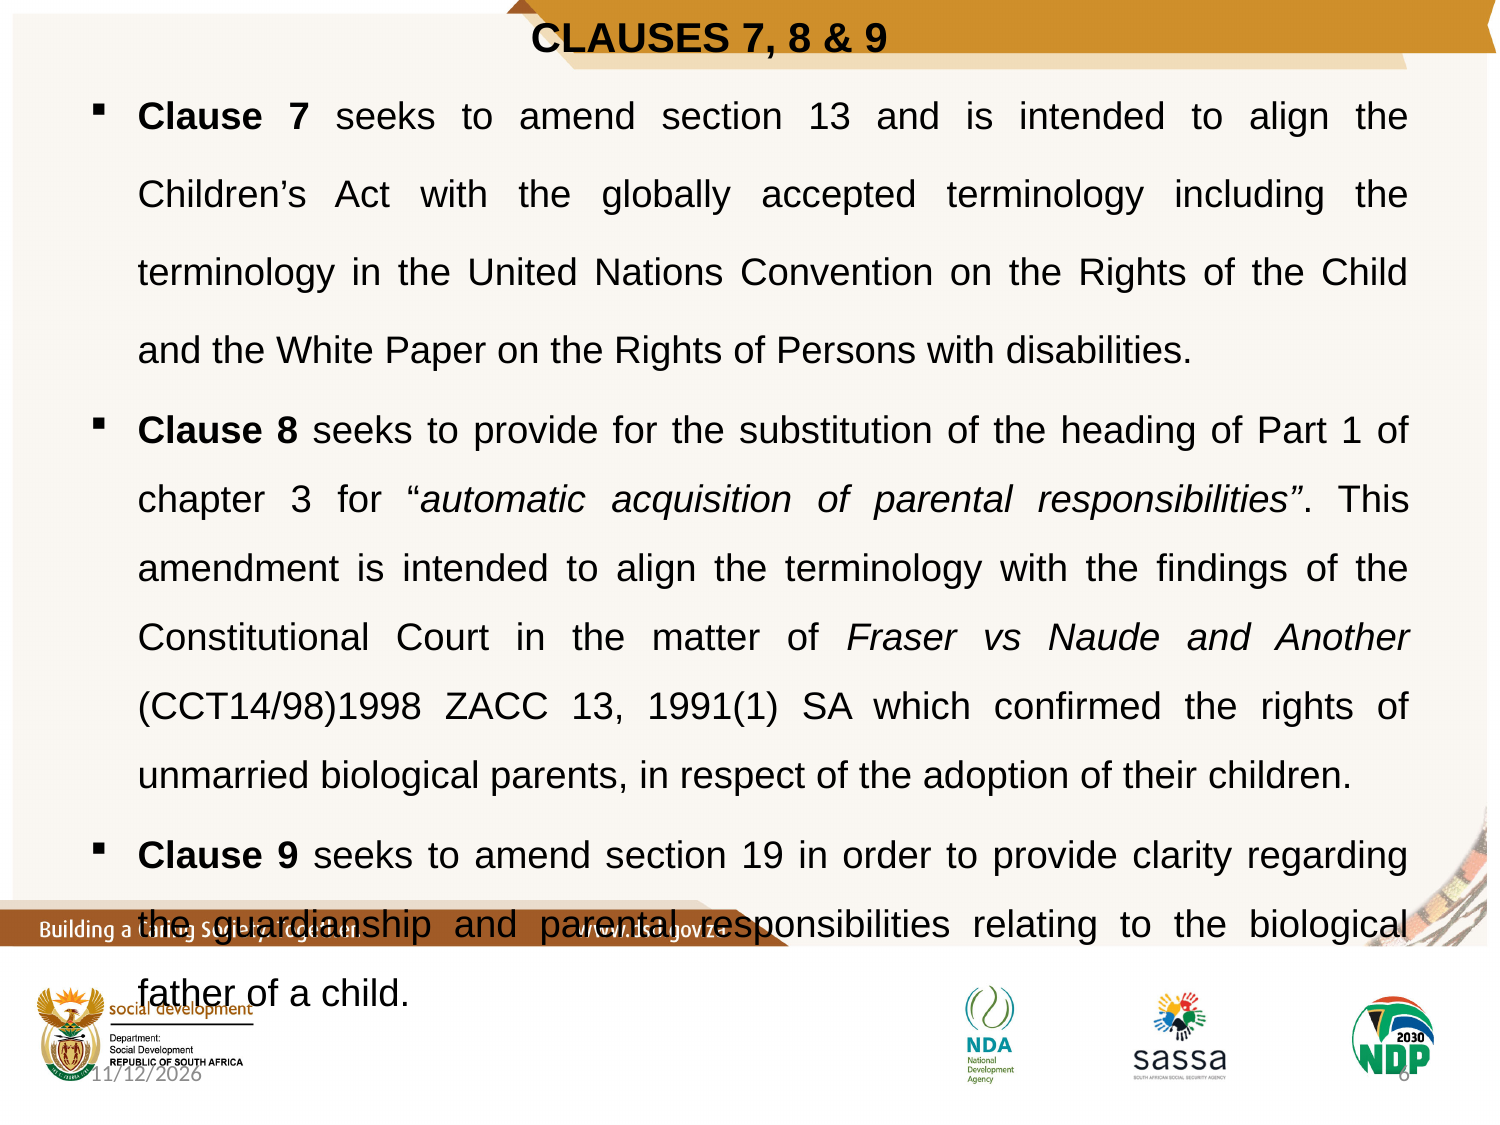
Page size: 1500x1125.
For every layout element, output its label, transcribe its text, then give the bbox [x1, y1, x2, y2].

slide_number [75, 1042, 425, 1103]
title CLAUSES 7, 8 & 9 [34, 0, 1385, 73]
list Clause 7 seeks to amend section 13 and is intended to align the Children’s Act with the globally accepted terminology including the terminology in the United Nations Convention on the Rights of the Child and the White Paper on the Rights of Persons with disabilities. Clause 8 seeks to provide for the substitution of the heading of Part 1 of chapter 3 for “automatic acquisition of parental responsibilities”. This amendment is intended to align the terminology with the findings of the Constitutional Court in the matter of Fraser vs Naude and Another (CCT14/98)1998 ZACC 13, 1991(1) SA which confirmed the rights of unmarried biological parents, in respect of the adoption of their children. Clause 9 seeks to amend section 19 in order to provide clarity regarding the guardianship and parental responsibilities relating to the biological father of a child. [75, 51, 1425, 1053]
slide_number 6 [1074, 1042, 1425, 1103]
picture [0, 0, 1500, 1125]
